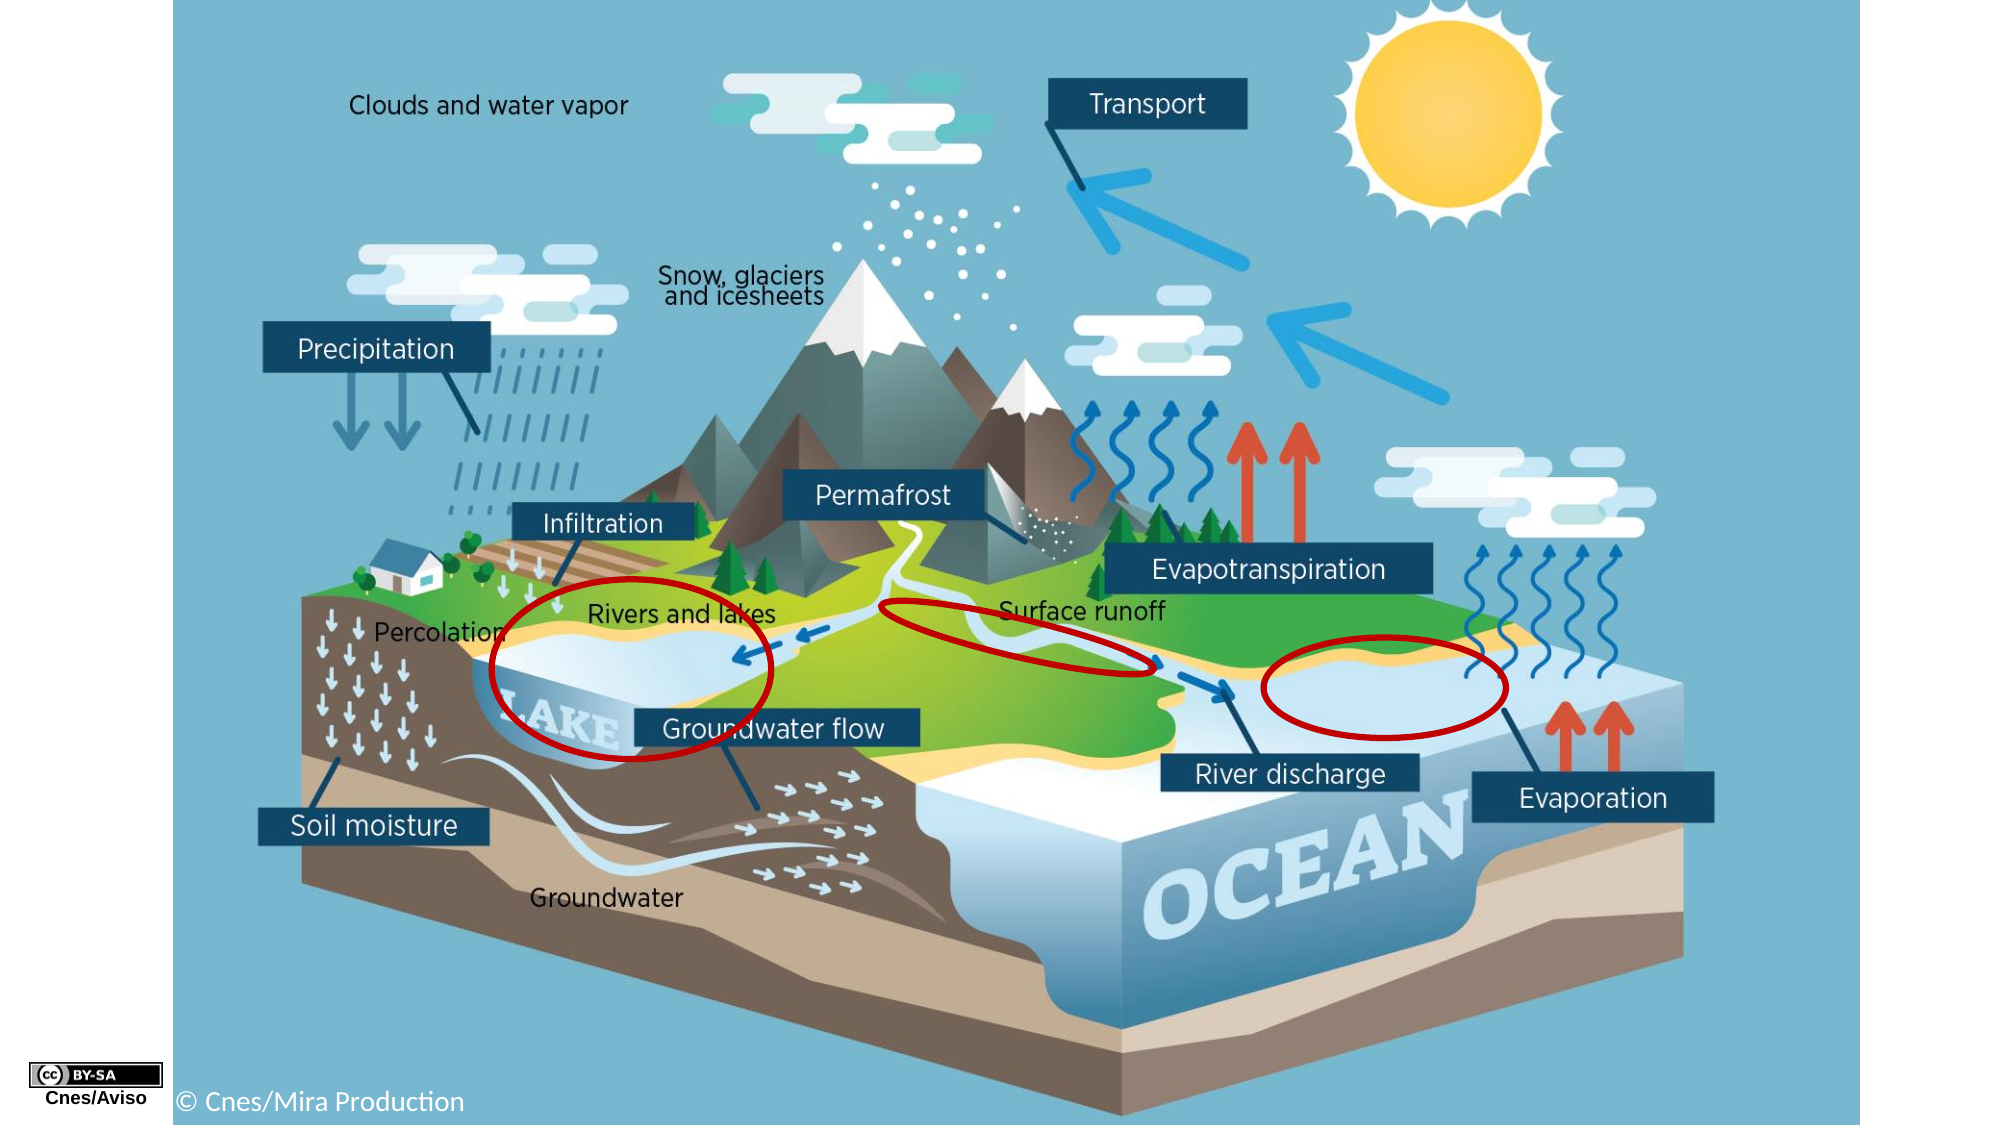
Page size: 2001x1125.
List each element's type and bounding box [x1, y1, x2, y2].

text_box [157, 0, 1860, 1125]
picture [29, 1062, 157, 1088]
